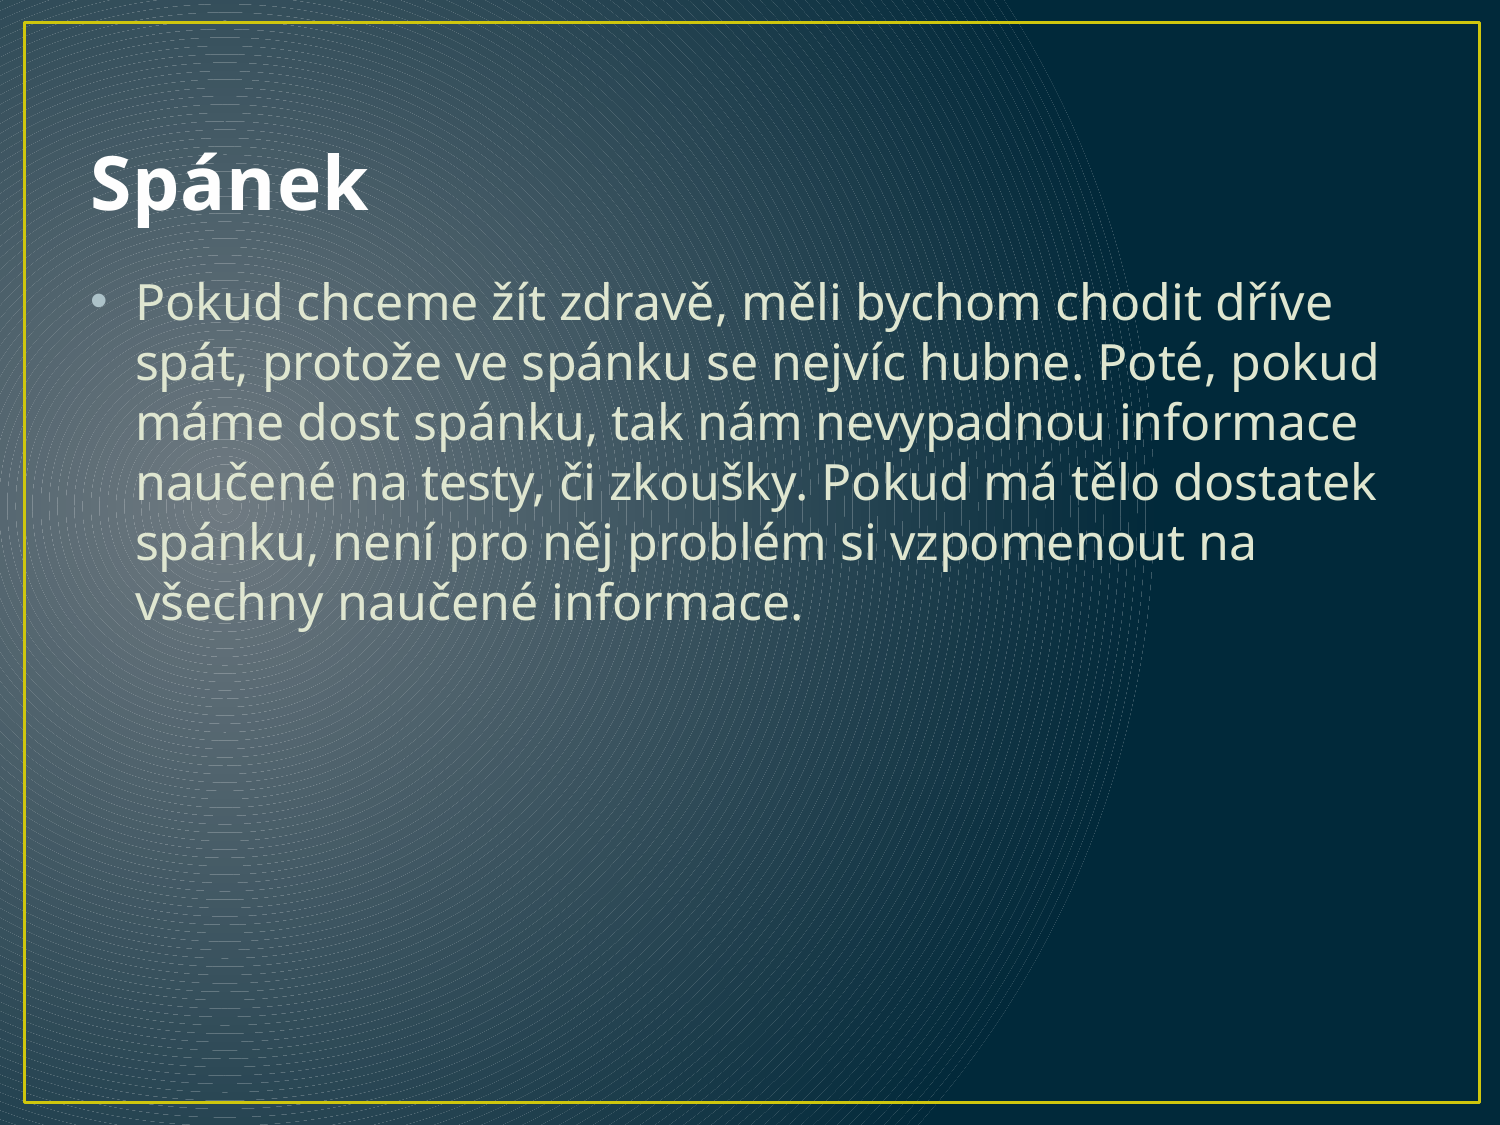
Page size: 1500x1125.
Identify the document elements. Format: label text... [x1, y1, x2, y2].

list Pokud chceme žít zdravě, měli bychom chodit dříve spát, protože ve spánku se nejvíc hubne. Poté, pokud máme dost spánku, tak nám nevypadnou informace naučené na testy, či zkoušky. Pokud má tělo dostatek spánku, není pro něj problém si vzpomenout na všechny naučené informace. [75, 262, 1425, 1005]
title Spánek [75, 45, 1425, 233]
